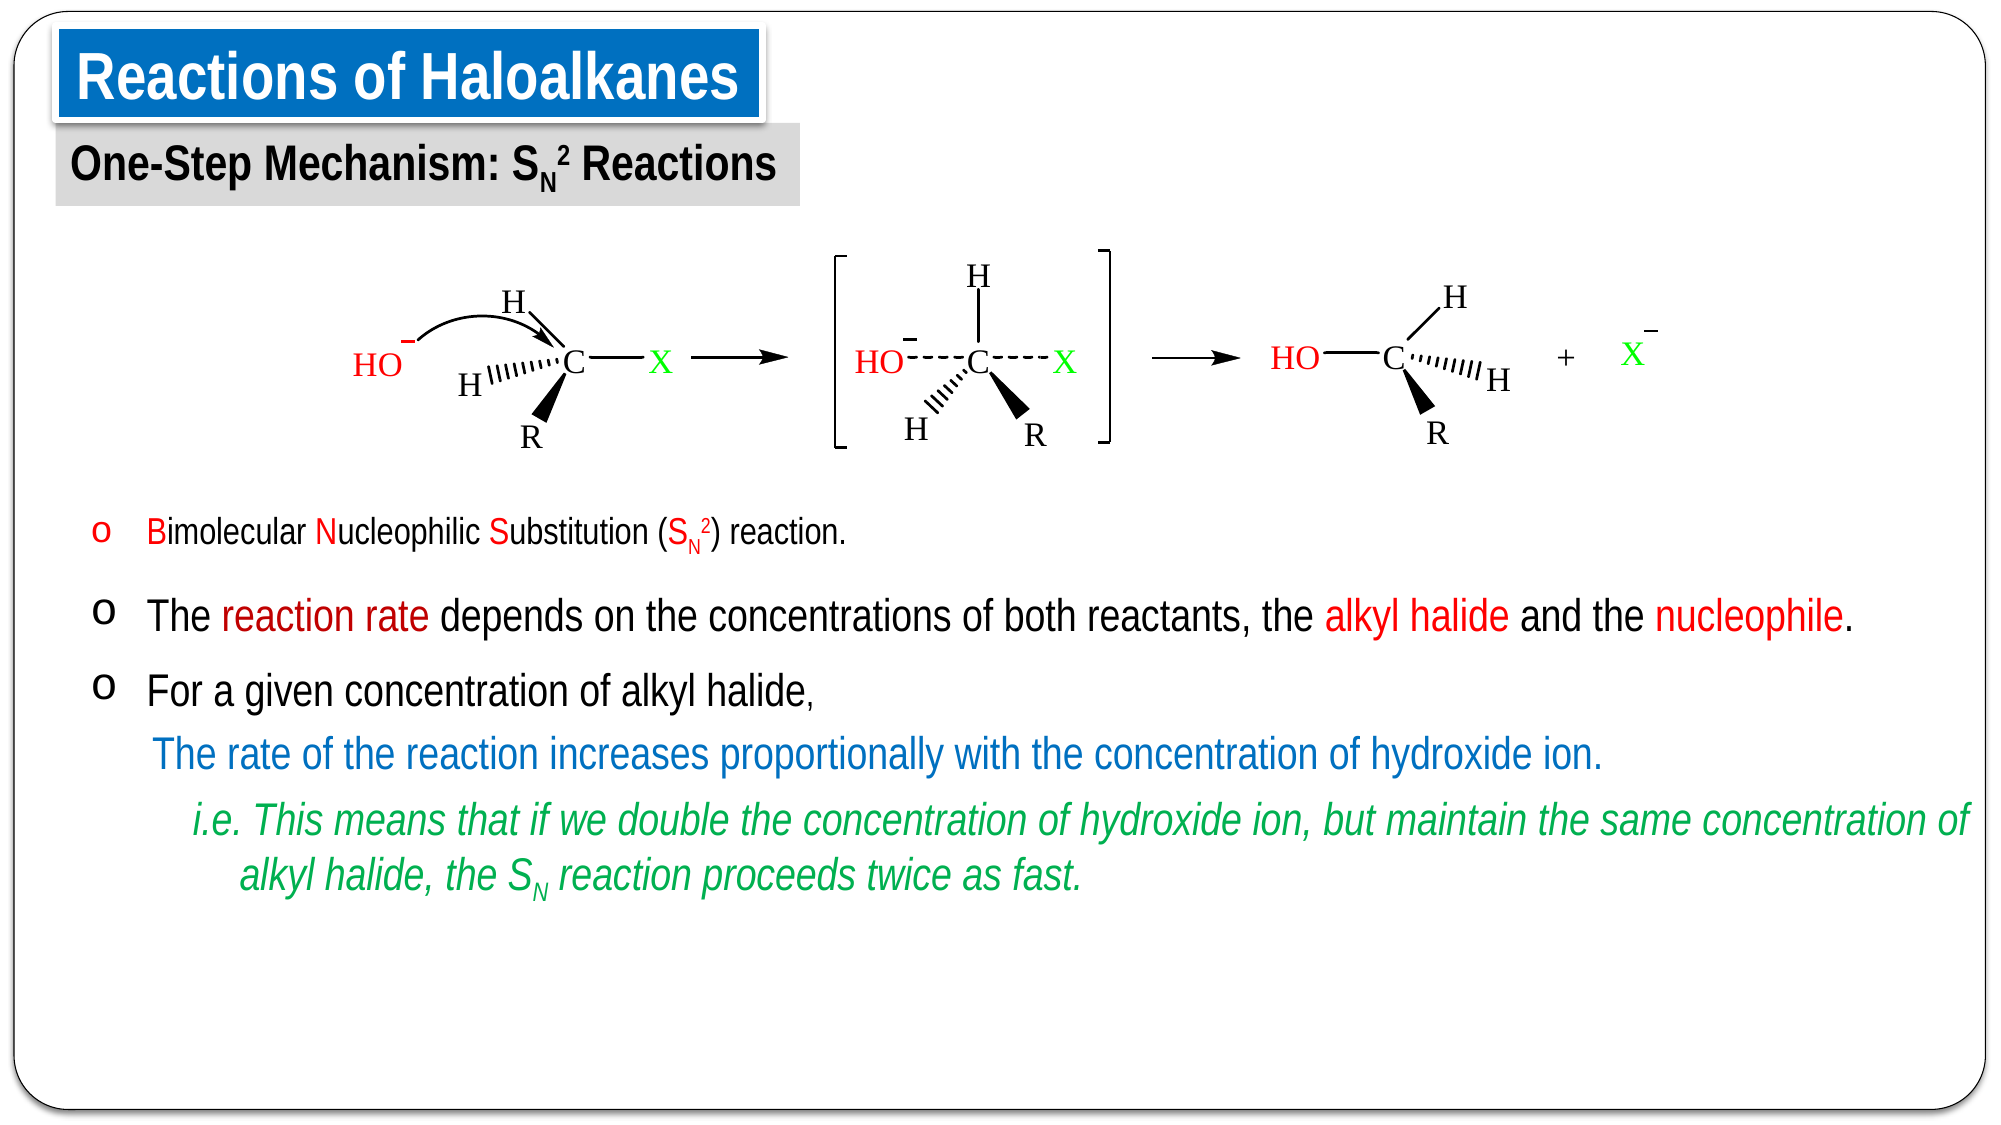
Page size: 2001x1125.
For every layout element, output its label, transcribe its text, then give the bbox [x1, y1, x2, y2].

text_box The reaction rate depends on the concentrations of both reactants, the alkyl halide and the nucleophile. [75, 578, 1938, 648]
text_box Bimolecular Nucleophilic Substitution (SN2) reaction. [75, 499, 1938, 566]
text_box The rate of the reaction increases proportionally with the concentration of hydroxide ion. [137, 716, 1650, 787]
text_box Reactions of Haloalkanes [52, 22, 766, 123]
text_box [349, 249, 1682, 464]
text_box One-Step Mechanism: SN2 Reactions [55, 122, 800, 206]
text_box i.e. This means that if we double the concentration of hydroxide ion, but maintain the same concentration of alkyl halide, the SN reaction proceeds twice as fast. [178, 781, 1985, 915]
text_box For a given concentration of alkyl halide, [75, 653, 1938, 723]
